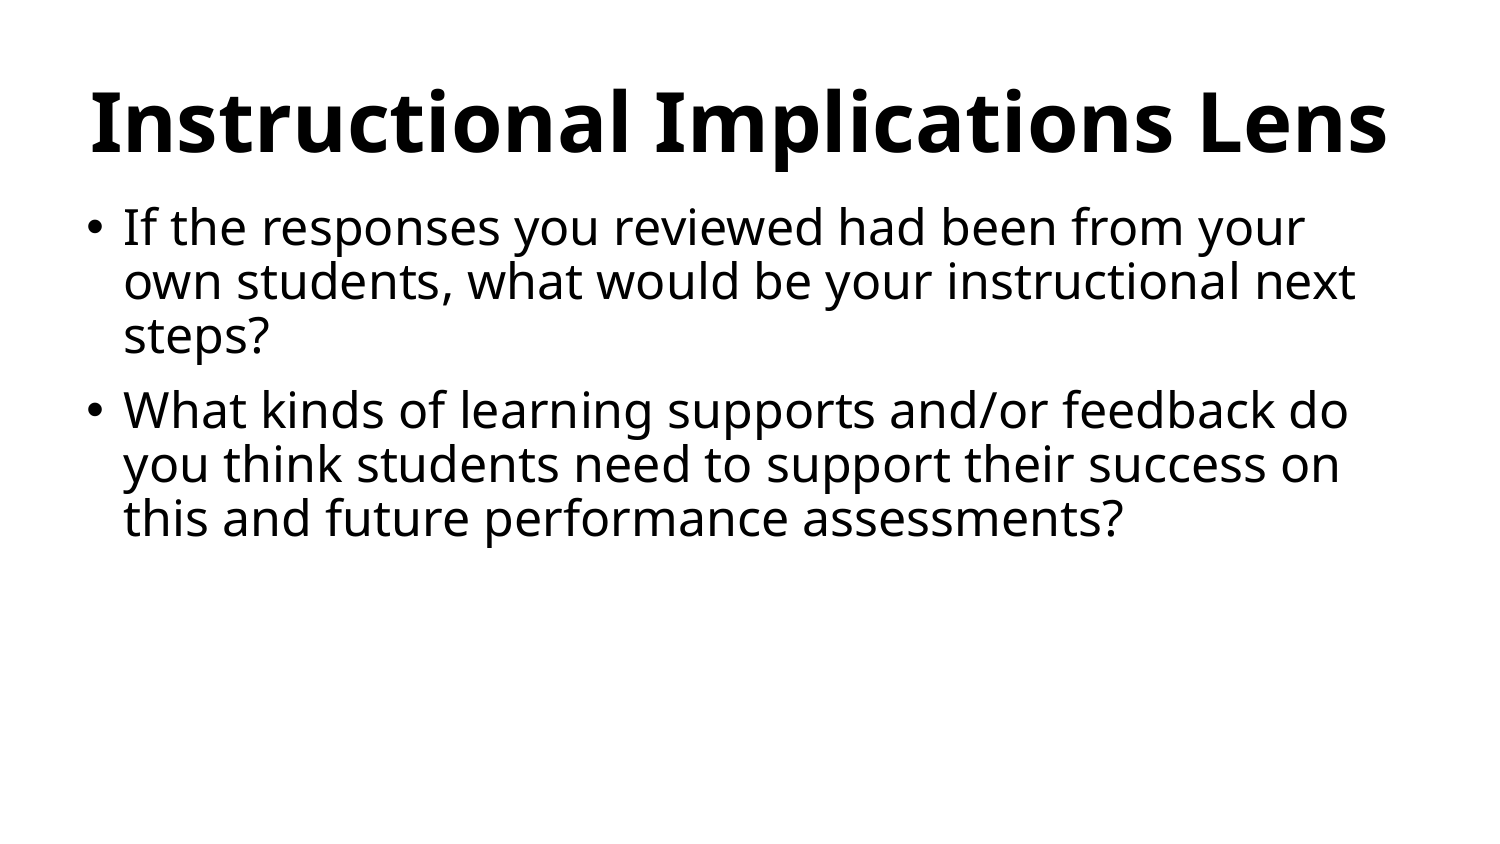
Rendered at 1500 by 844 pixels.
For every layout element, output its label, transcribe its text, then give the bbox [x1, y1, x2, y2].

list If the responses you reviewed had been from your own students, what would be your instructional next steps? What kinds of learning supports and/or feedback do you think students need to support their success on this and future performance assessments? [75, 196, 1425, 754]
title Instructional Implications Lens [75, 33, 1425, 175]
